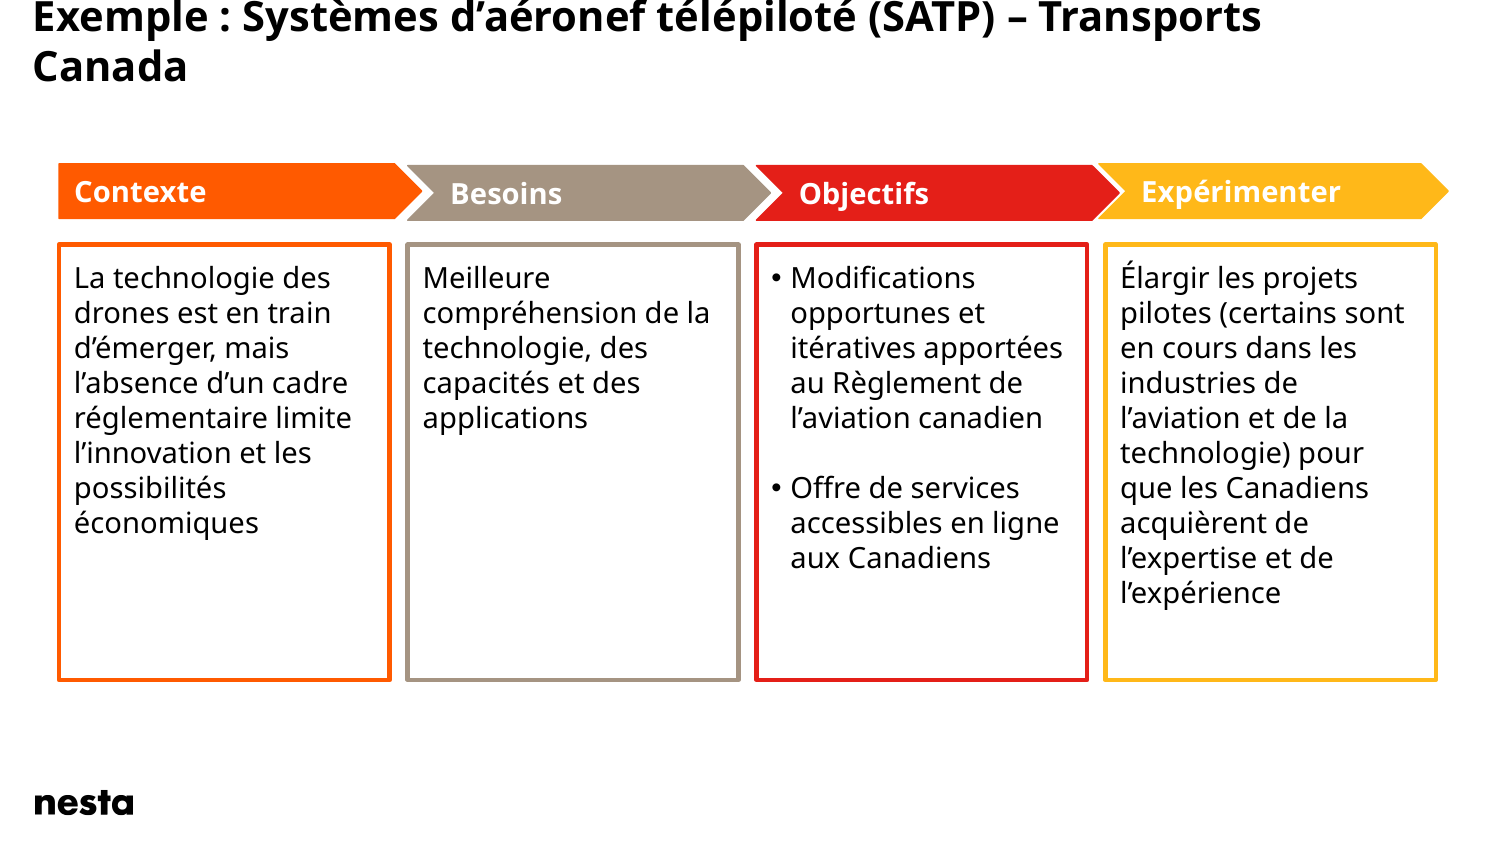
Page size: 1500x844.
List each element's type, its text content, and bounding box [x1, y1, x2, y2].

text_box Meilleure compréhension de la technologie, des capacités et des applications [407, 244, 739, 680]
text_box Modifications opportunes et itératives apportées au Règlement de l’aviation canadien Offre de services accessibles en ligne aux Canadiens [756, 244, 1088, 680]
text_box La technologie des drones est en train d’émerger, mais l’absence d’un cadre réglementaire limite l’innovation et les possibilités économiques [59, 244, 390, 680]
title Exemple : Systèmes d’aéronef télépiloté (SATP) – Transports Canada [17, 14, 1436, 115]
picture [35, 789, 134, 816]
text_box Contexte [59, 163, 422, 219]
text_box Besoins [407, 165, 771, 221]
text_box Expérimenter [1098, 163, 1449, 219]
text_box Élargir les projets pilotes (certains sont en cours dans les industries de l’aviation et de la technologie) pour que les Canadiens acquièrent de l’expertise et de l’expérience [1105, 244, 1436, 680]
text_box Objectifs [756, 165, 1120, 221]
